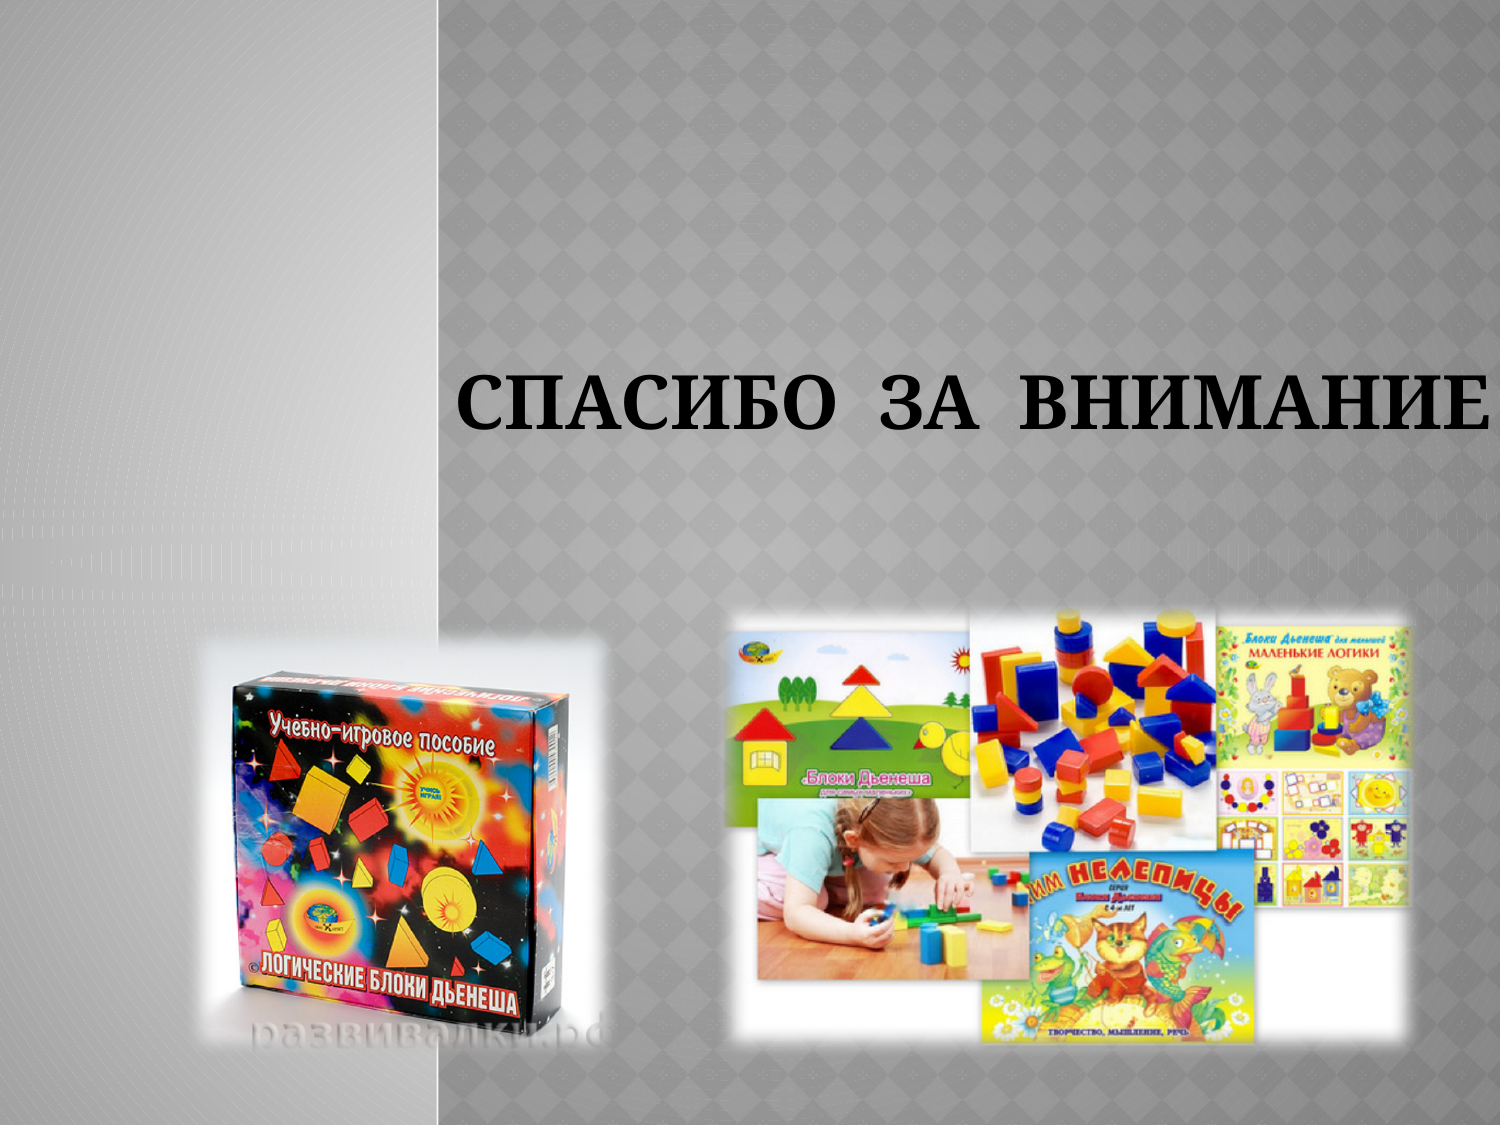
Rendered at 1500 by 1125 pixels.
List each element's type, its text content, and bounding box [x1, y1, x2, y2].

picture [182, 621, 621, 1060]
picture [714, 597, 1424, 1060]
title Спасибо за внимание [336, 87, 1500, 445]
